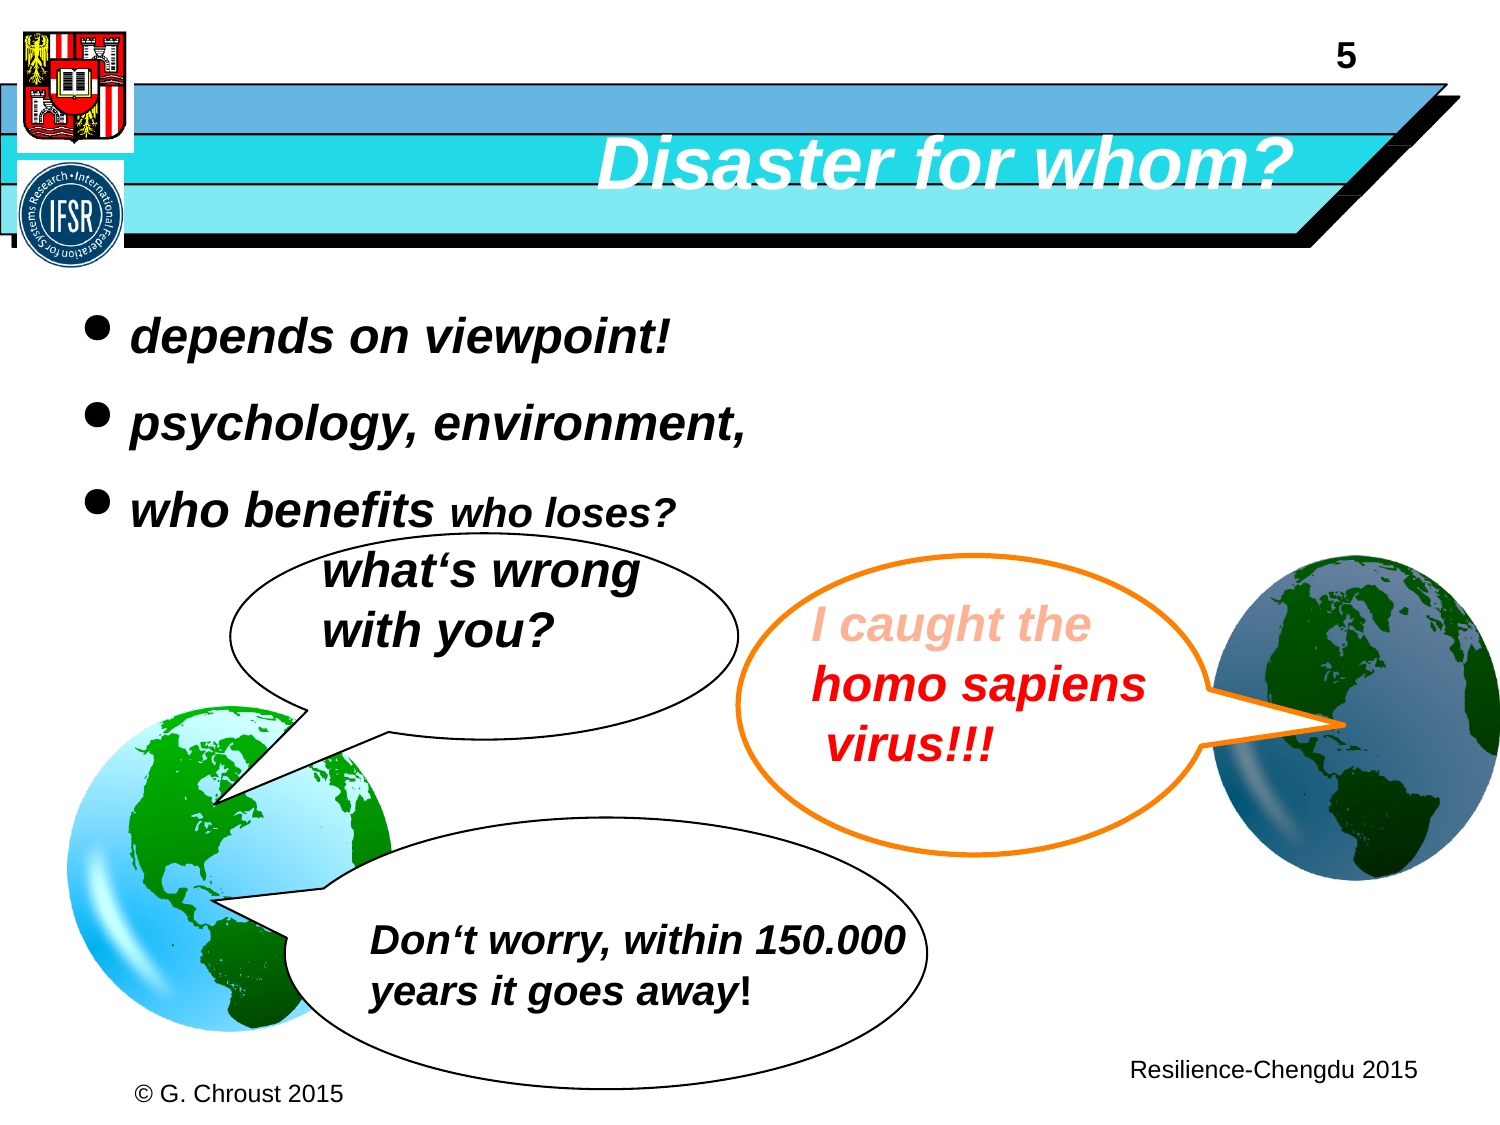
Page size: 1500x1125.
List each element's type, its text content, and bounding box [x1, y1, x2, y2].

title Disaster for whom? [136, 71, 1312, 260]
list depends on viewpoint! psychology, environment, who benefits who loses? [68, 284, 1444, 1023]
picture [17, 160, 124, 268]
picture [1209, 555, 1500, 882]
text_box [358, 1023, 882, 1090]
text_box Don‘t worry, within 150.000 years it goes away! [398, 905, 923, 1021]
text_box I caught the homo sapiens virus!!! [796, 584, 1167, 779]
text_box what‘s wrong with you? [307, 529, 662, 665]
picture [66, 705, 394, 1033]
text_box [230, 562, 739, 740]
picture [17, 19, 134, 153]
